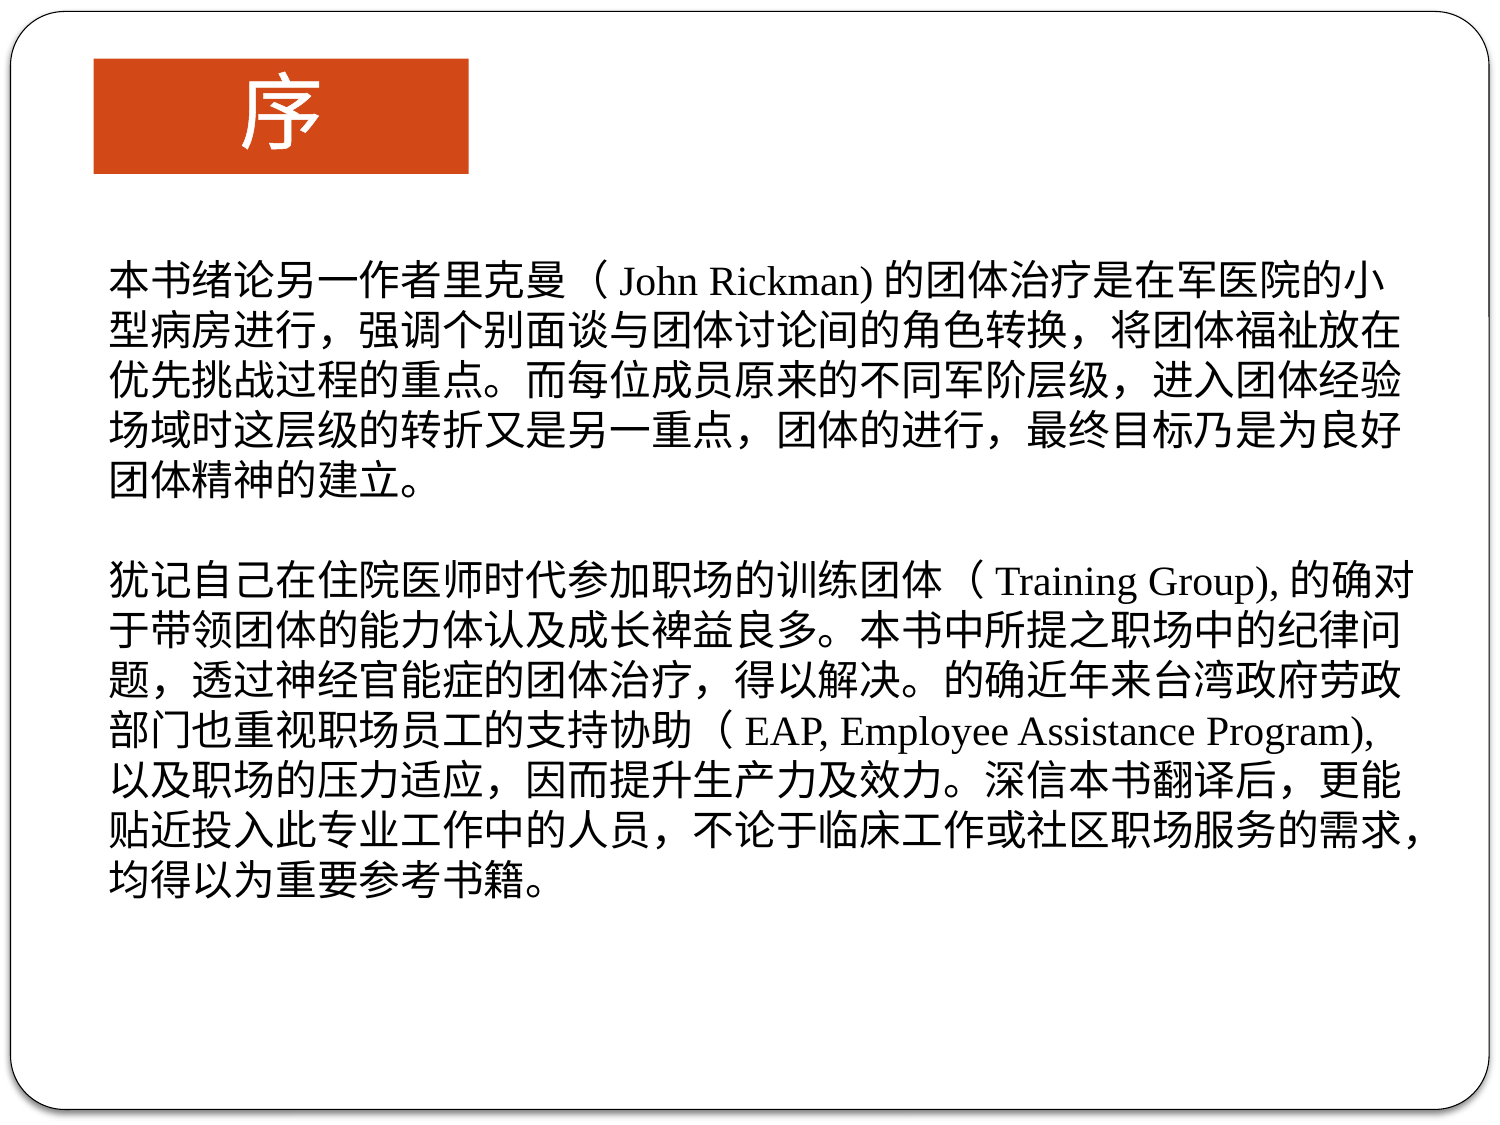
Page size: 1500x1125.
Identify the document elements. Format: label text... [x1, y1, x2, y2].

text_box 本书绪论另一作者里克曼（John Rickman)的团体治疗是在军医院的小型病房进行，强调个别面谈与团体讨论间的角色转换，将团体福祉放在优先挑战过程的重点。而每位成员原来的不同军阶层级，进入团体经验场域时这层级的转折又是另一重点，团体的进行，最终目标乃是为良好团体精神的建立。 犹记自己在住院医师时代参加职场的训练团体（Training Group),的确对于带领团体的能力体认及成长裨益良多。本书中所提之职场中的纪律问题，透过神经官能症的团体治疗，得以解决。的确近年来台湾政府劳政部门也重视职场员工的支持协助（EAP, Employee Assistance Program),以及职场的压力适应，因而提升生产力及效力。深信本书翻译后，更能贴近投入此专业工作中的人员，不论于临床工作或社区职场服务的需求，均得以为重要参考书籍。 [93, 246, 1442, 912]
title 序 [93, 58, 469, 174]
